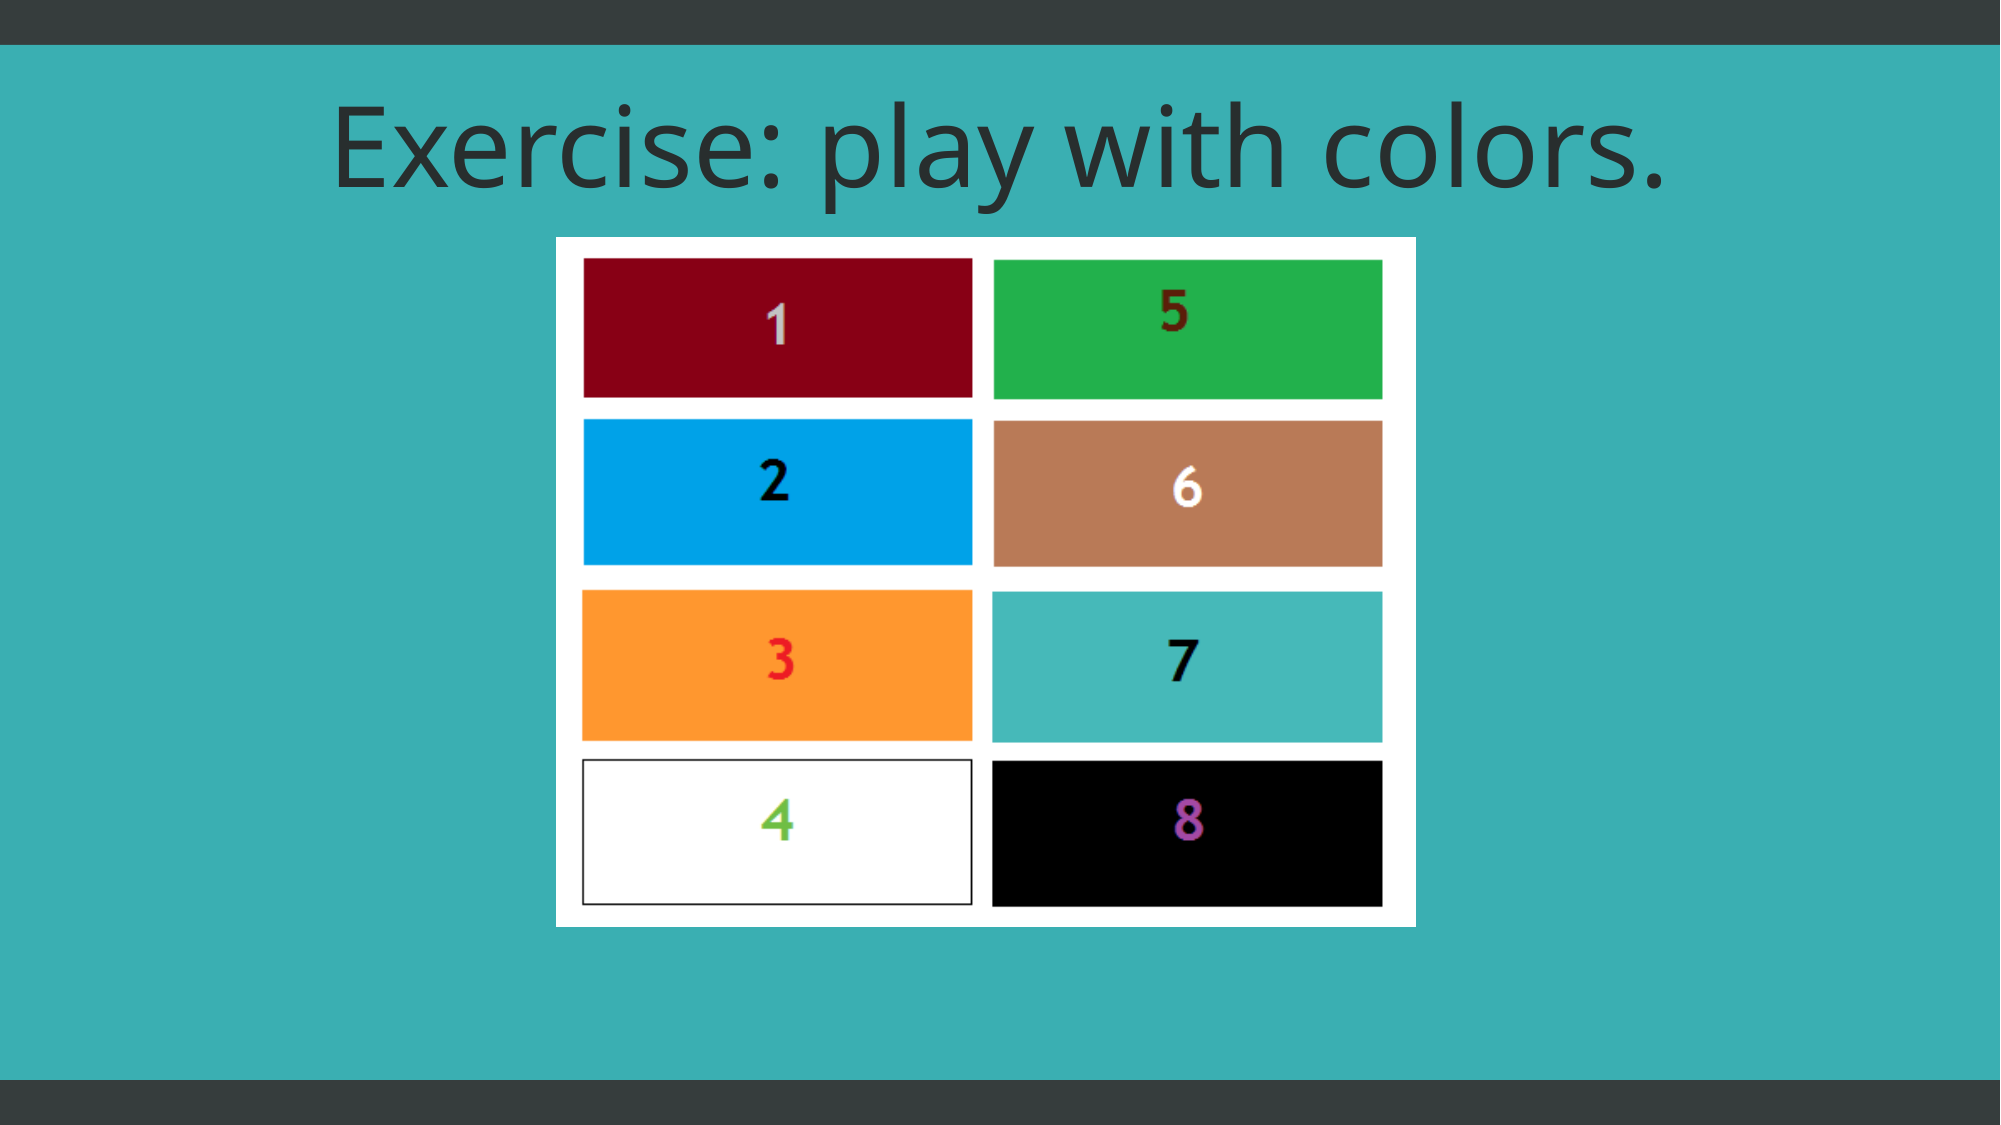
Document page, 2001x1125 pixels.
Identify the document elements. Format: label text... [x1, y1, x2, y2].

title Exercise: play with colors. [212, 62, 1788, 220]
picture [556, 237, 1416, 927]
